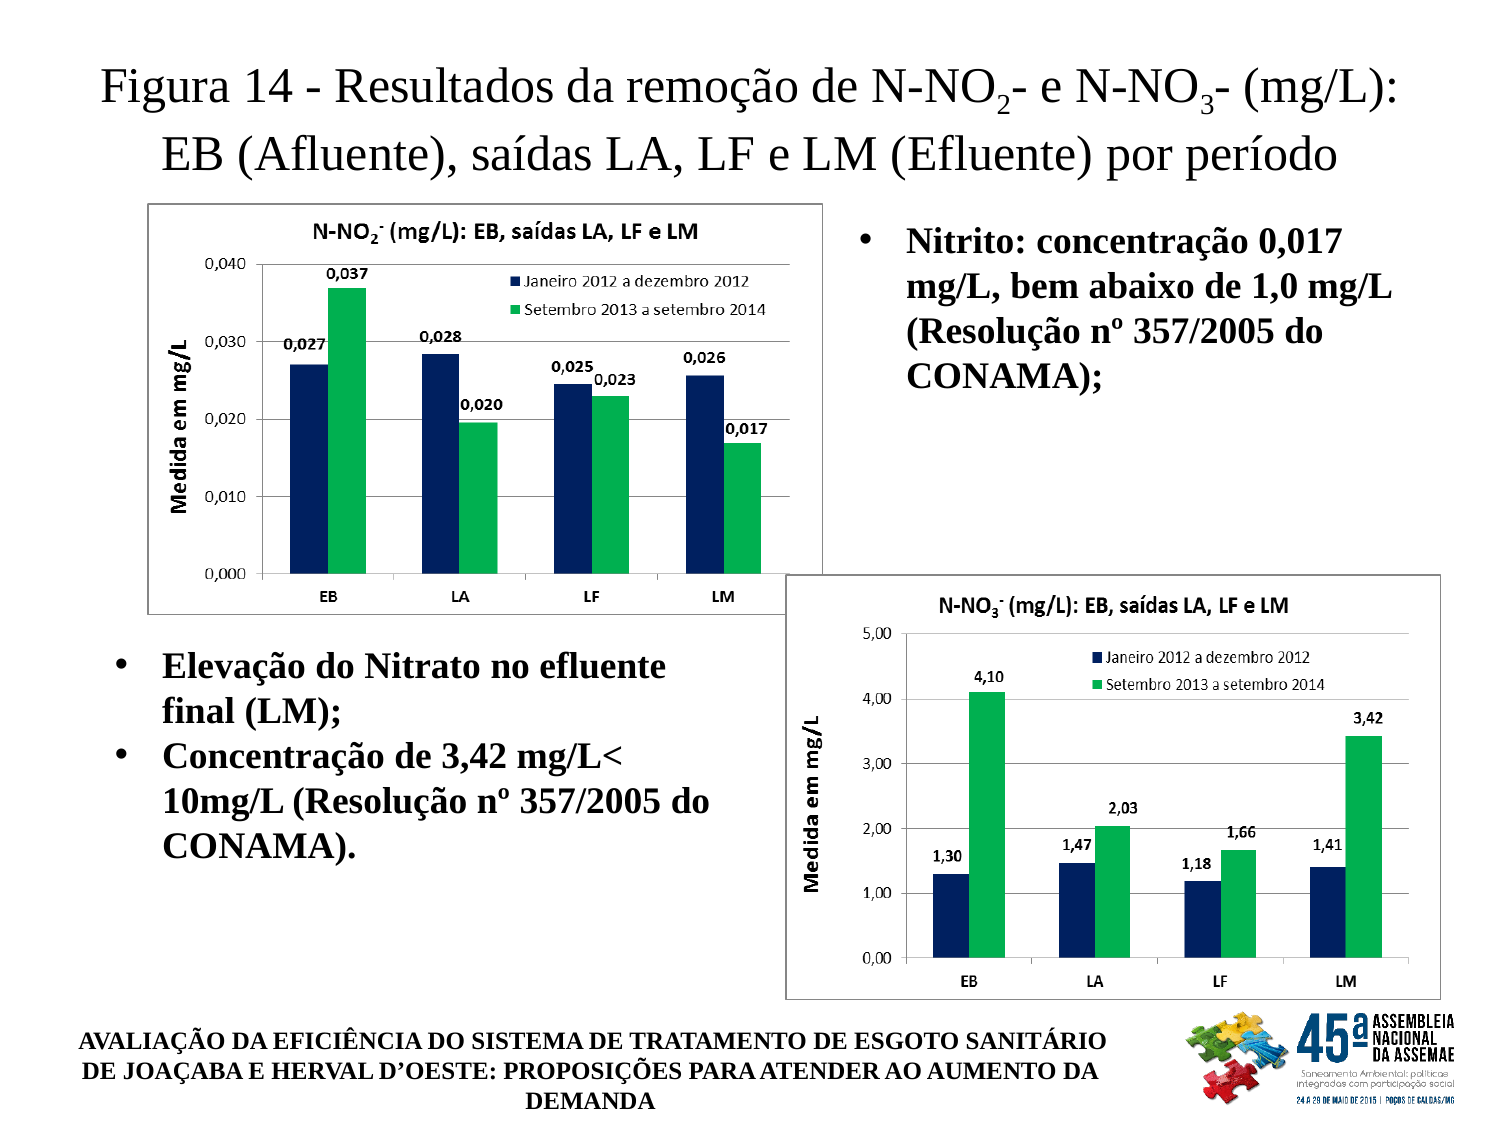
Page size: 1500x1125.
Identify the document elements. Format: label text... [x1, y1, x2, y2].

text_box Nitrito: concentração 0,017 mg/L, bem abaixo de 1,0 mg/L (Resolução nº 357/2005 do CONAMA); [844, 209, 1446, 404]
picture [147, 202, 1482, 1125]
text_box Elevação do Nitrato no efluente final (LM); Concentração de 3,42 mg/L< 10mg/L (Resolução nº 357/2005 do CONAMA). [100, 633, 727, 874]
text_box Figura 14 - Resultados da remoção de N-NO2- e N-NO3- (mg/L): EB (Afluente), saídas LA, LF e LM (Efluente) por período [74, 45, 1425, 185]
